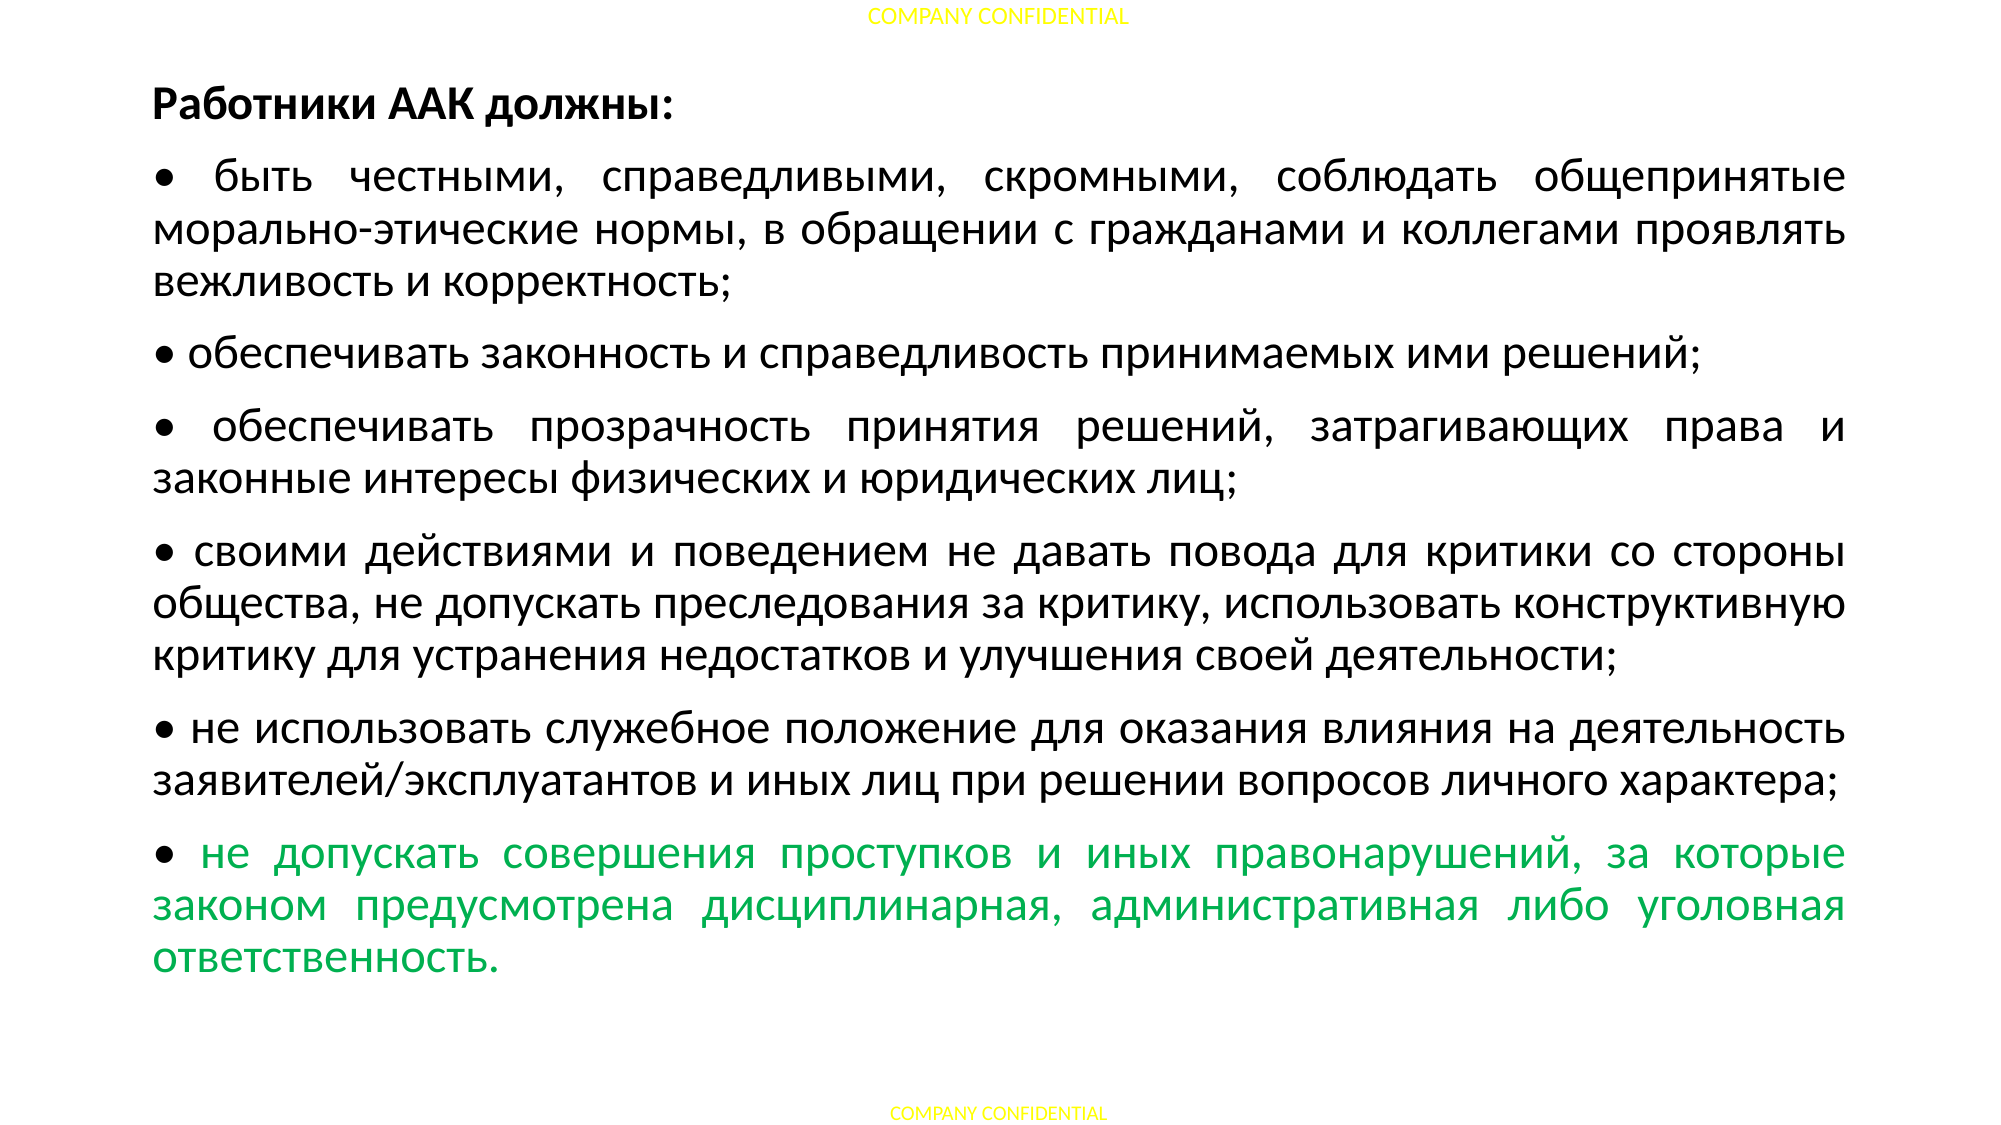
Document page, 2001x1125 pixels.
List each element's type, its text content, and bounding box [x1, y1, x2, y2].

list Работники ААК должны: • быть честными, справедливыми, скромными, соблюдать общепринятые морально-этические нормы, в обращении с гражданами и коллегами проявлять вежливость и корректность; • обеспечивать законность и справедливость принимаемых ими решений; • обеспечивать прозрачность принятия решений, затрагивающих права и законные интересы физических и юридических лиц; • своими действиями и поведением не давать повода для критики со стороны общества, не допускать преследования за критику, использовать конструктивную критику для устранения недостатков и улучшения своей деятельности; • не использовать служебное положение для оказания влияния на деятельность заявителей/эксплуатантов и иных лиц при решении вопросов личного характера; • не допускать совершения проступков и иных правонарушений, за которые законом предусмотрена дисциплинарная, административная либо уголовная ответственность. [137, 69, 1863, 1075]
